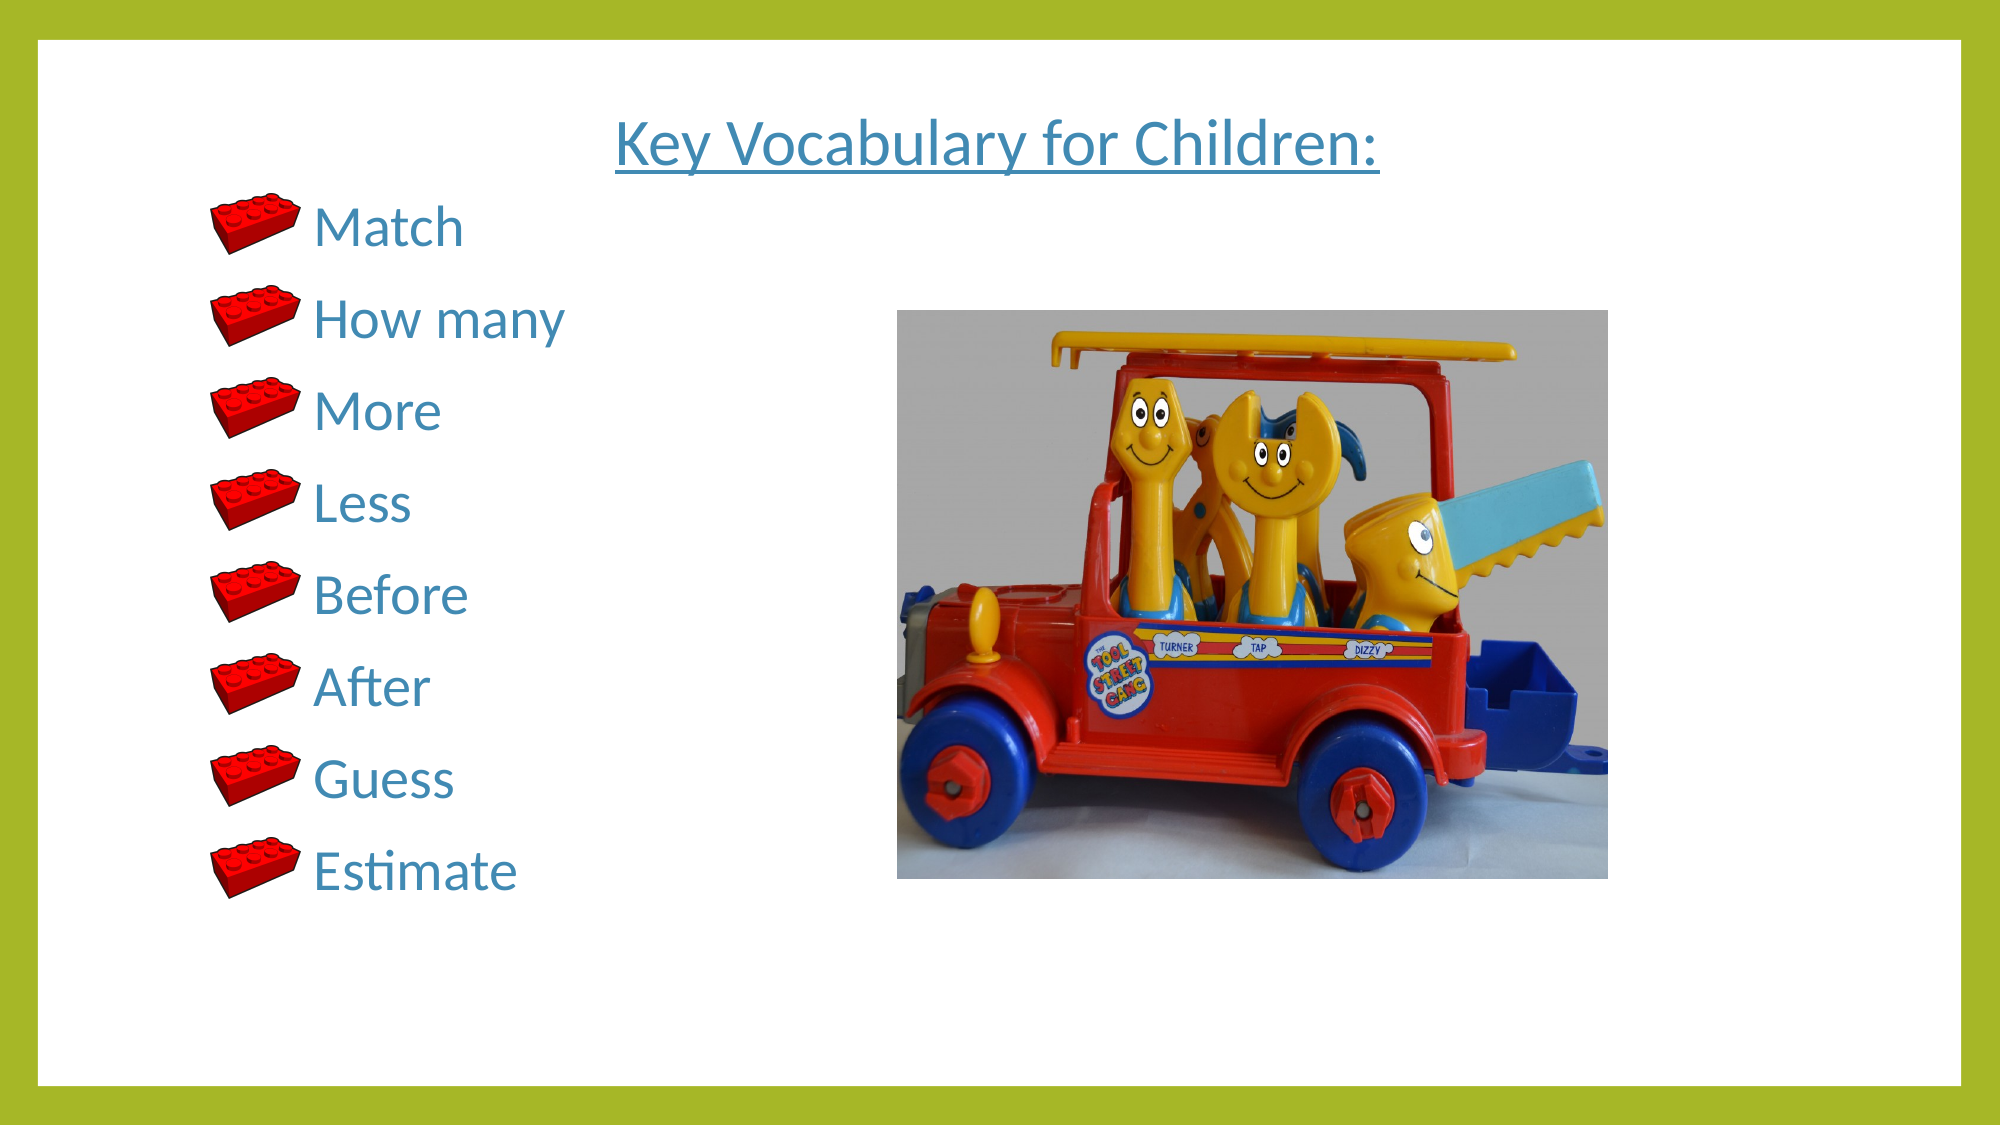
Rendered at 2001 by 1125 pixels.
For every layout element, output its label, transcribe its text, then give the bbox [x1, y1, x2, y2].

picture [210, 377, 272, 439]
picture [210, 561, 272, 623]
picture [210, 653, 272, 715]
title Key Vocabulary for Children: [187, 99, 1808, 188]
list Match How many More Less Before After Guess Estimate [187, 188, 1808, 1000]
picture [210, 469, 272, 531]
picture [210, 745, 272, 807]
picture [210, 837, 272, 899]
picture [897, 309, 1608, 879]
picture [210, 193, 272, 255]
picture [210, 285, 272, 347]
